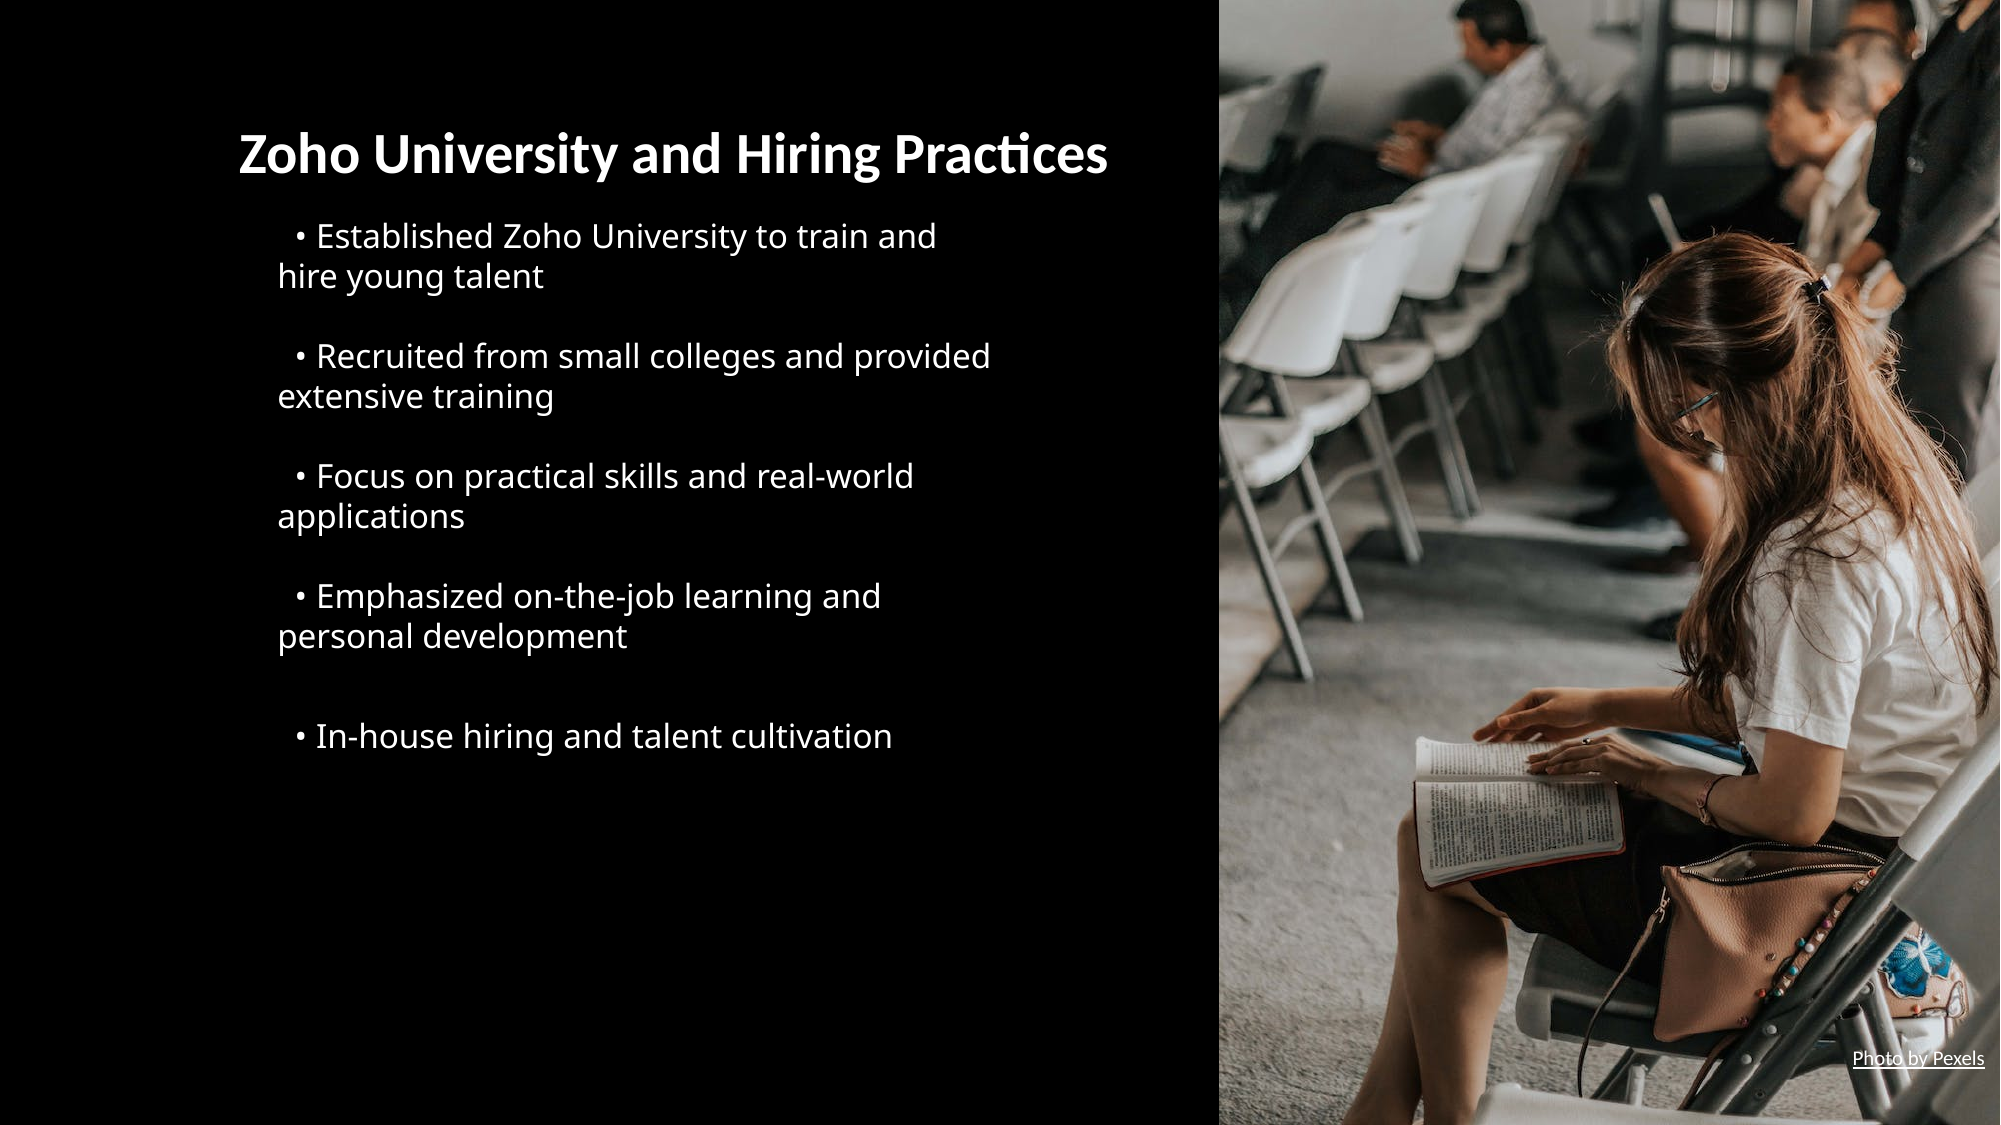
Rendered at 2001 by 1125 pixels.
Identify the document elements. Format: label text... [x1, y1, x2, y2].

picture [1219, 0, 2000, 1125]
text_box Zoho University and Hiring Practices [225, 112, 1219, 188]
text_box • Recruited from small colleges and provided extensive training [262, 337, 1013, 413]
text_box • Focus on practical skills and real-world applications [262, 457, 1013, 533]
text_box • In-house hiring and talent cultivation [262, 697, 1013, 773]
text_box • Emphasized on-the-job learning and personal development [262, 577, 1013, 653]
text_box • Established Zoho University to train and hire young talent [262, 217, 1013, 293]
